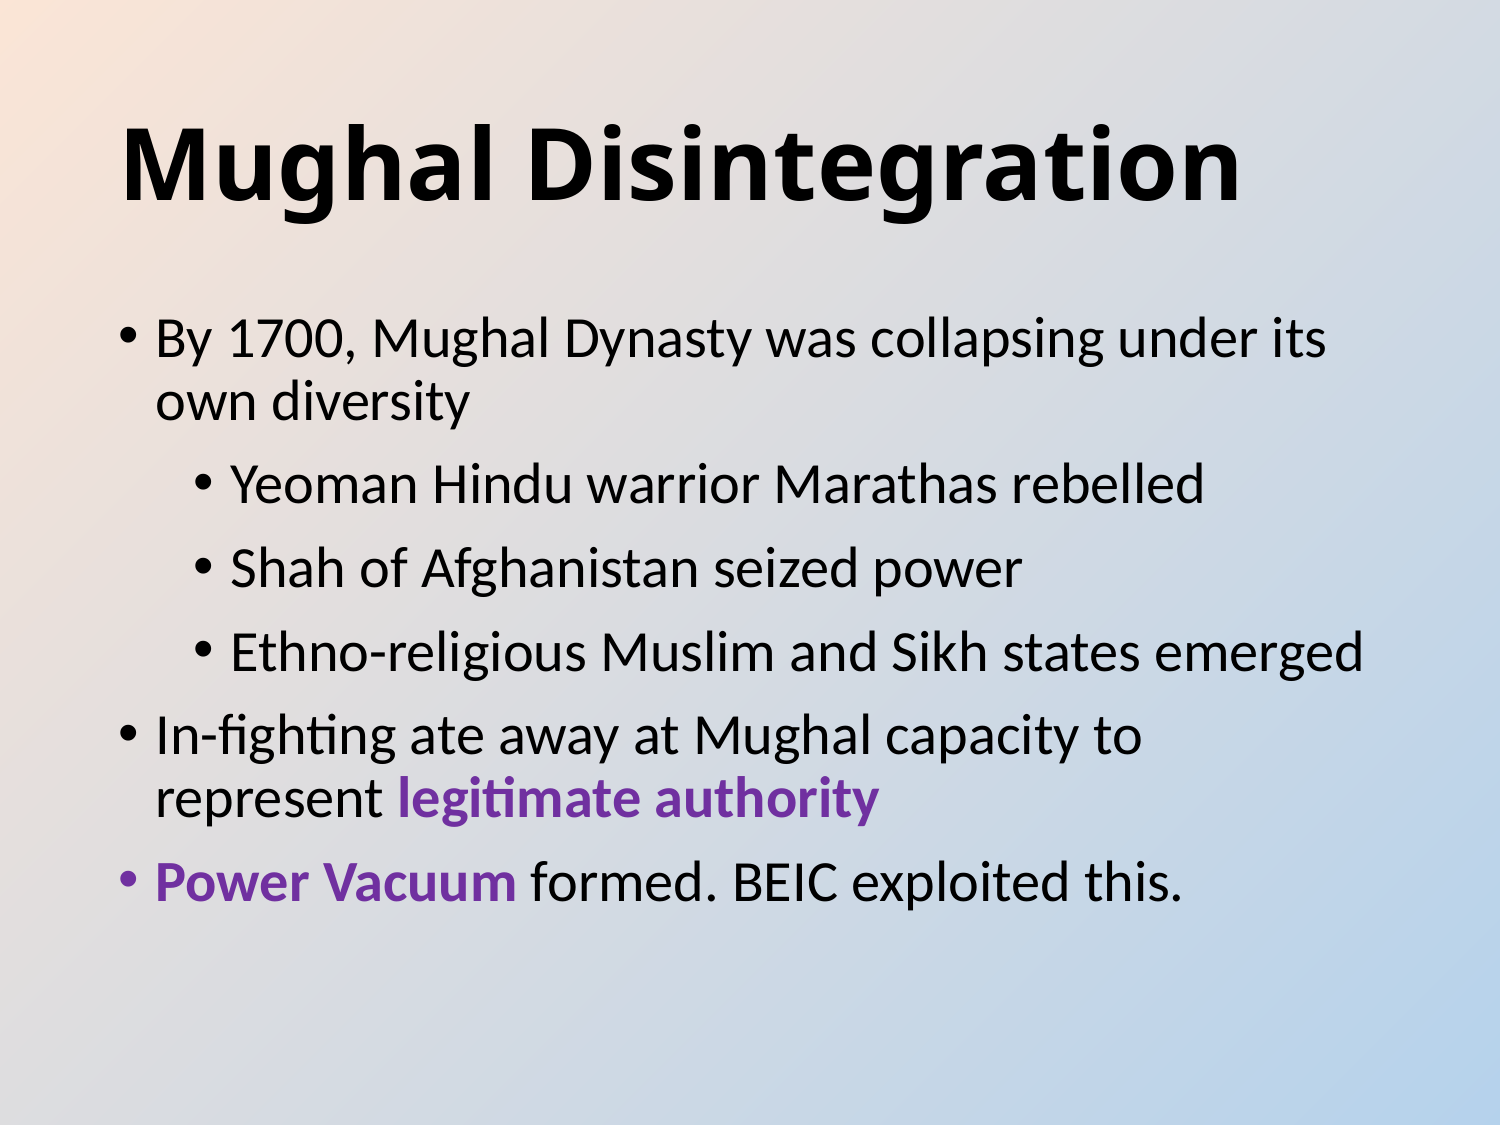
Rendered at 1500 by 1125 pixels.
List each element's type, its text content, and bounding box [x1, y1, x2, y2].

list By 1700, Mughal Dynasty was collapsing under its own diversity Yeoman Hindu warrior Marathas rebelled Shah of Afghanistan seized power Ethno-religious Muslim and Sikh states emerged In-fighting ate away at Mughal capacity to represent legitimate authority Power Vacuum formed. BEIC exploited this. [103, 299, 1397, 1014]
title Mughal Disintegration [103, 59, 1397, 278]
